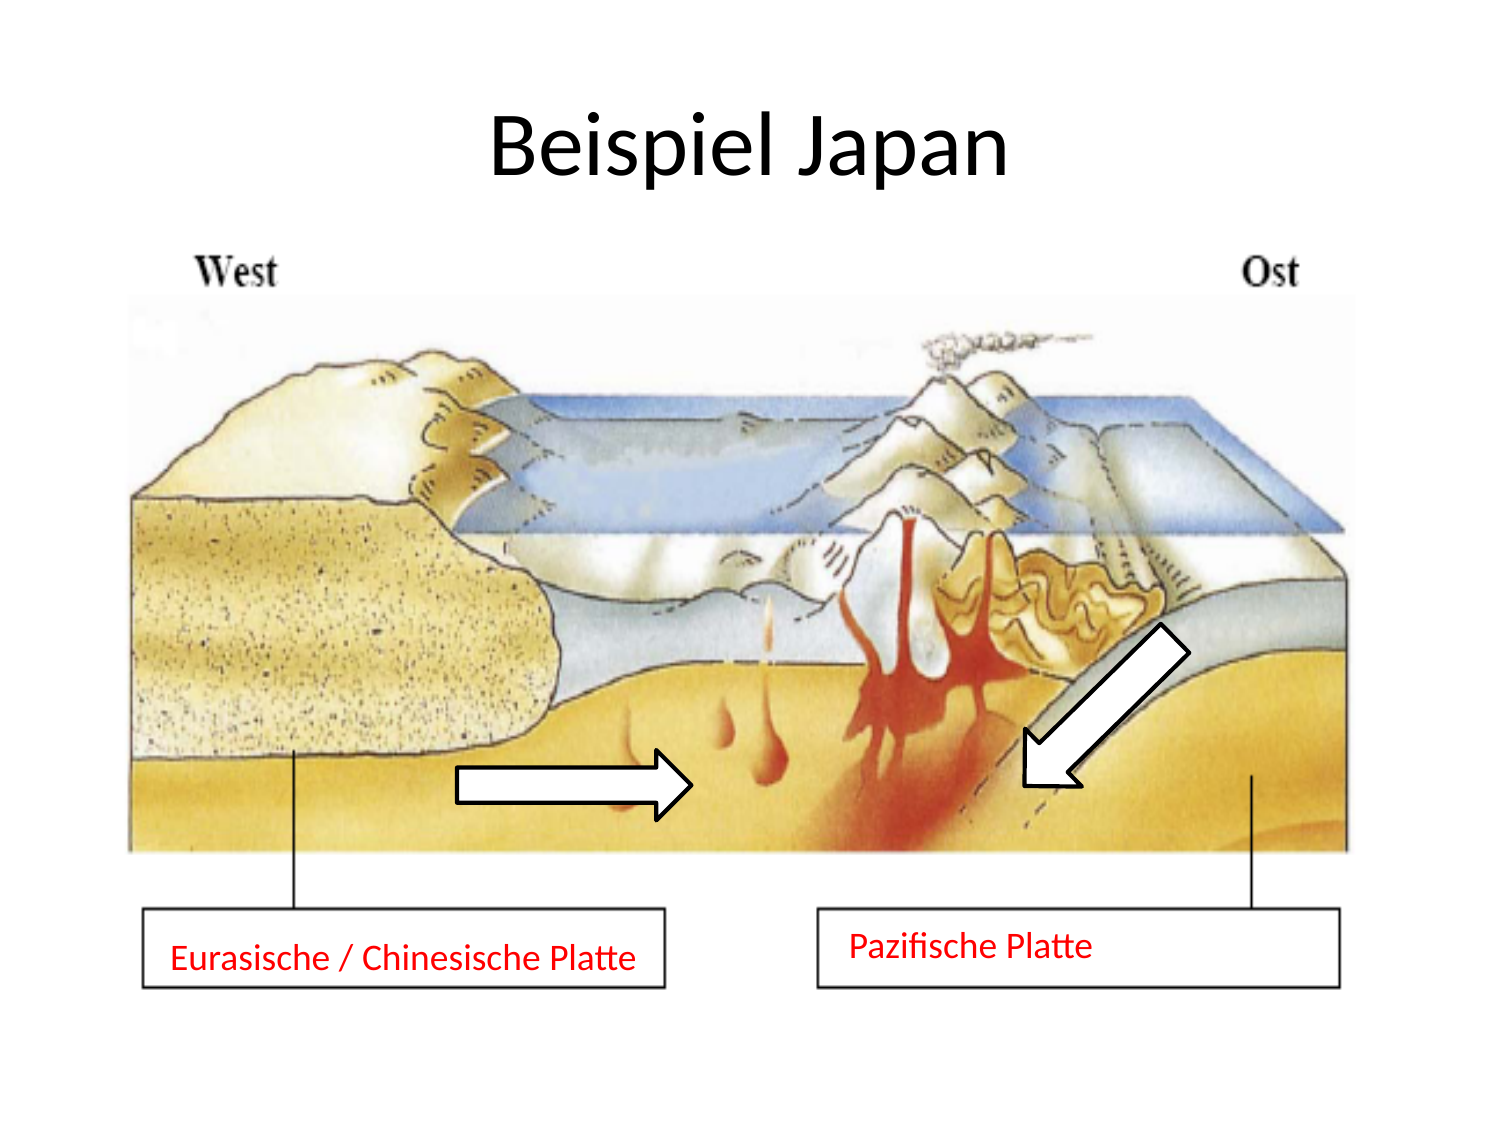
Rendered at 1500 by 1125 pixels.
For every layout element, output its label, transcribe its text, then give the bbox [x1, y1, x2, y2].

title Beispiel Japan [75, 45, 1425, 233]
picture [116, 234, 1360, 1032]
